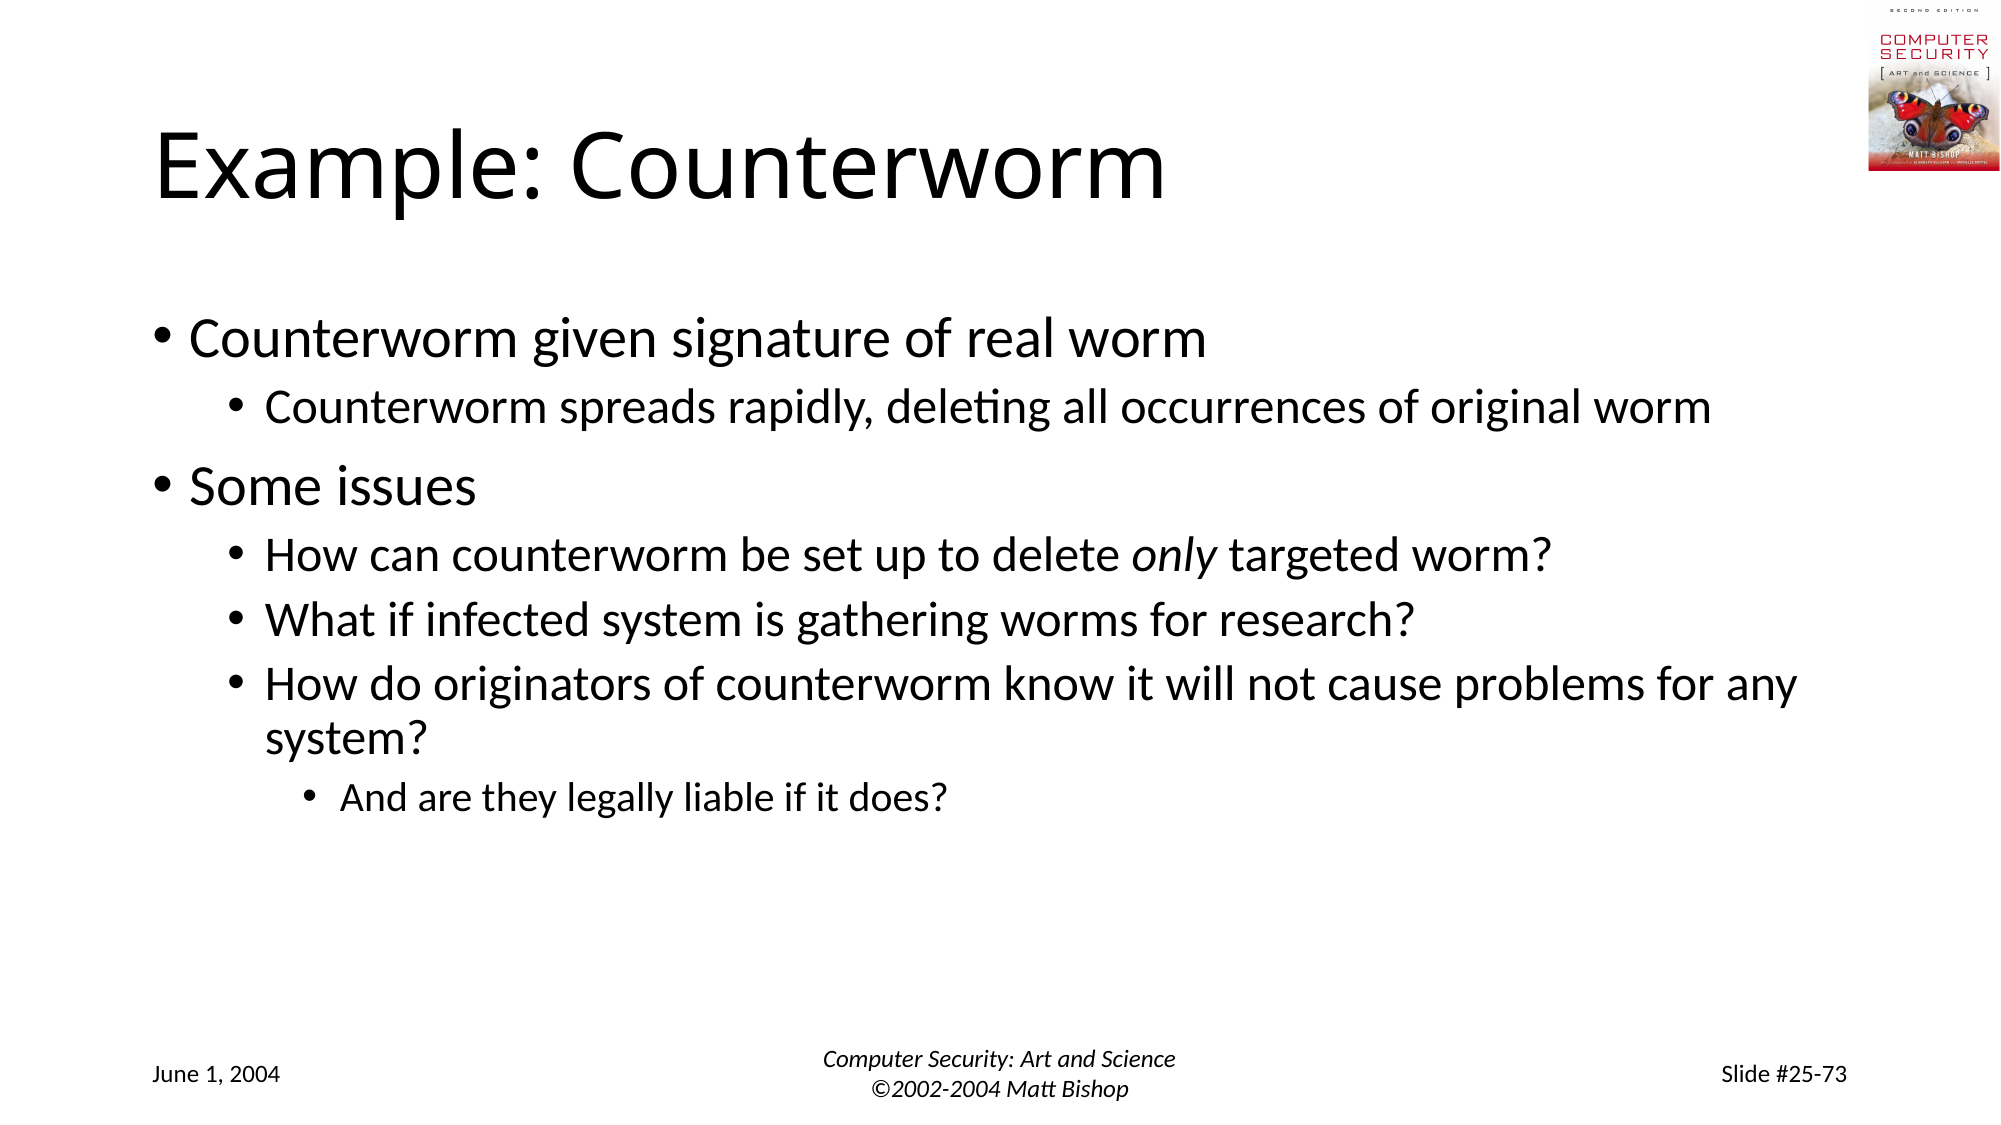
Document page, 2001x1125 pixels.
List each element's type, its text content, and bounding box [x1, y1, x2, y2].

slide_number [137, 1042, 588, 1103]
slide_number Slide #25-73 [1412, 1042, 1863, 1103]
list Counterworm given signature of real worm Counterworm spreads rapidly, deleting all occurrences of original worm Some issues How can counterworm be set up to delete only targeted worm? What if infected system is gathering worms for research? How do originators of counterworm know it will not cause problems for any system? And are they legally liable if it does? [137, 299, 1863, 1014]
picture [1868, 0, 2000, 171]
title Example: Counterworm [137, 59, 1863, 278]
footer Computer Security: Art and Science ©2002-2004 Matt Bishop [662, 1042, 1338, 1103]
